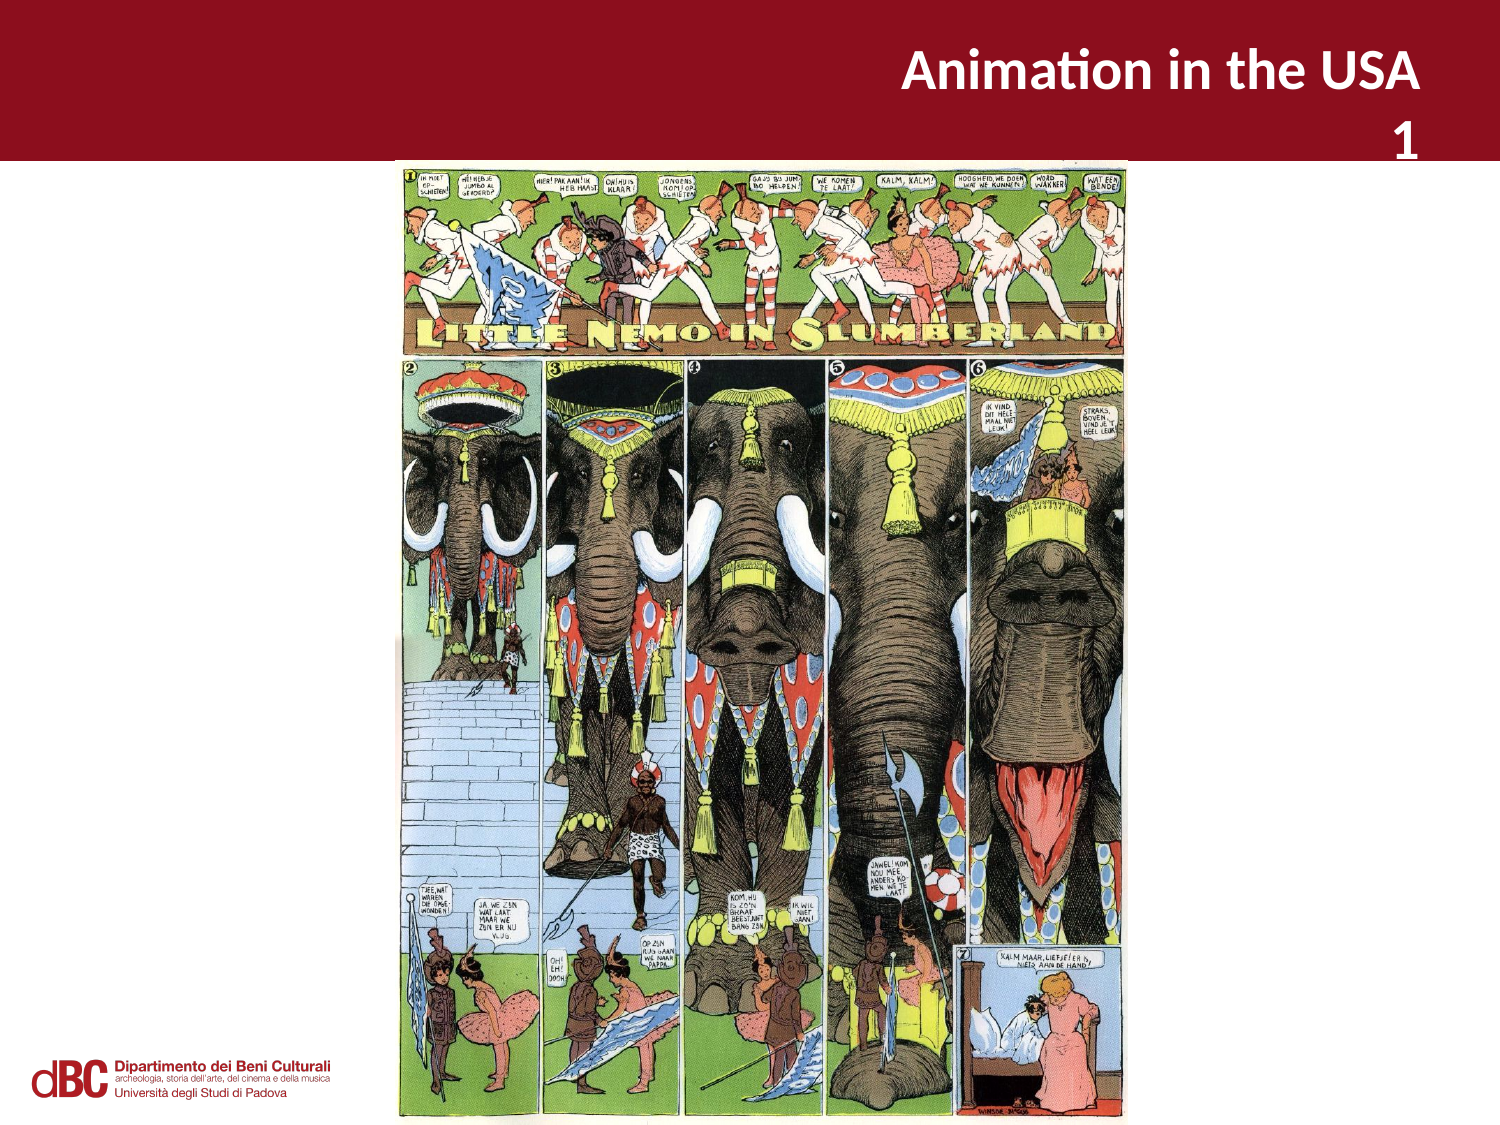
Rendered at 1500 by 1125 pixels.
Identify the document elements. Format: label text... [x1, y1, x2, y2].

picture [29, 1058, 337, 1104]
text_box Animation in the USA 1 Winsor McCay [858, 30, 1421, 146]
text_box [0, 0, 1500, 161]
picture [395, 160, 1129, 1125]
